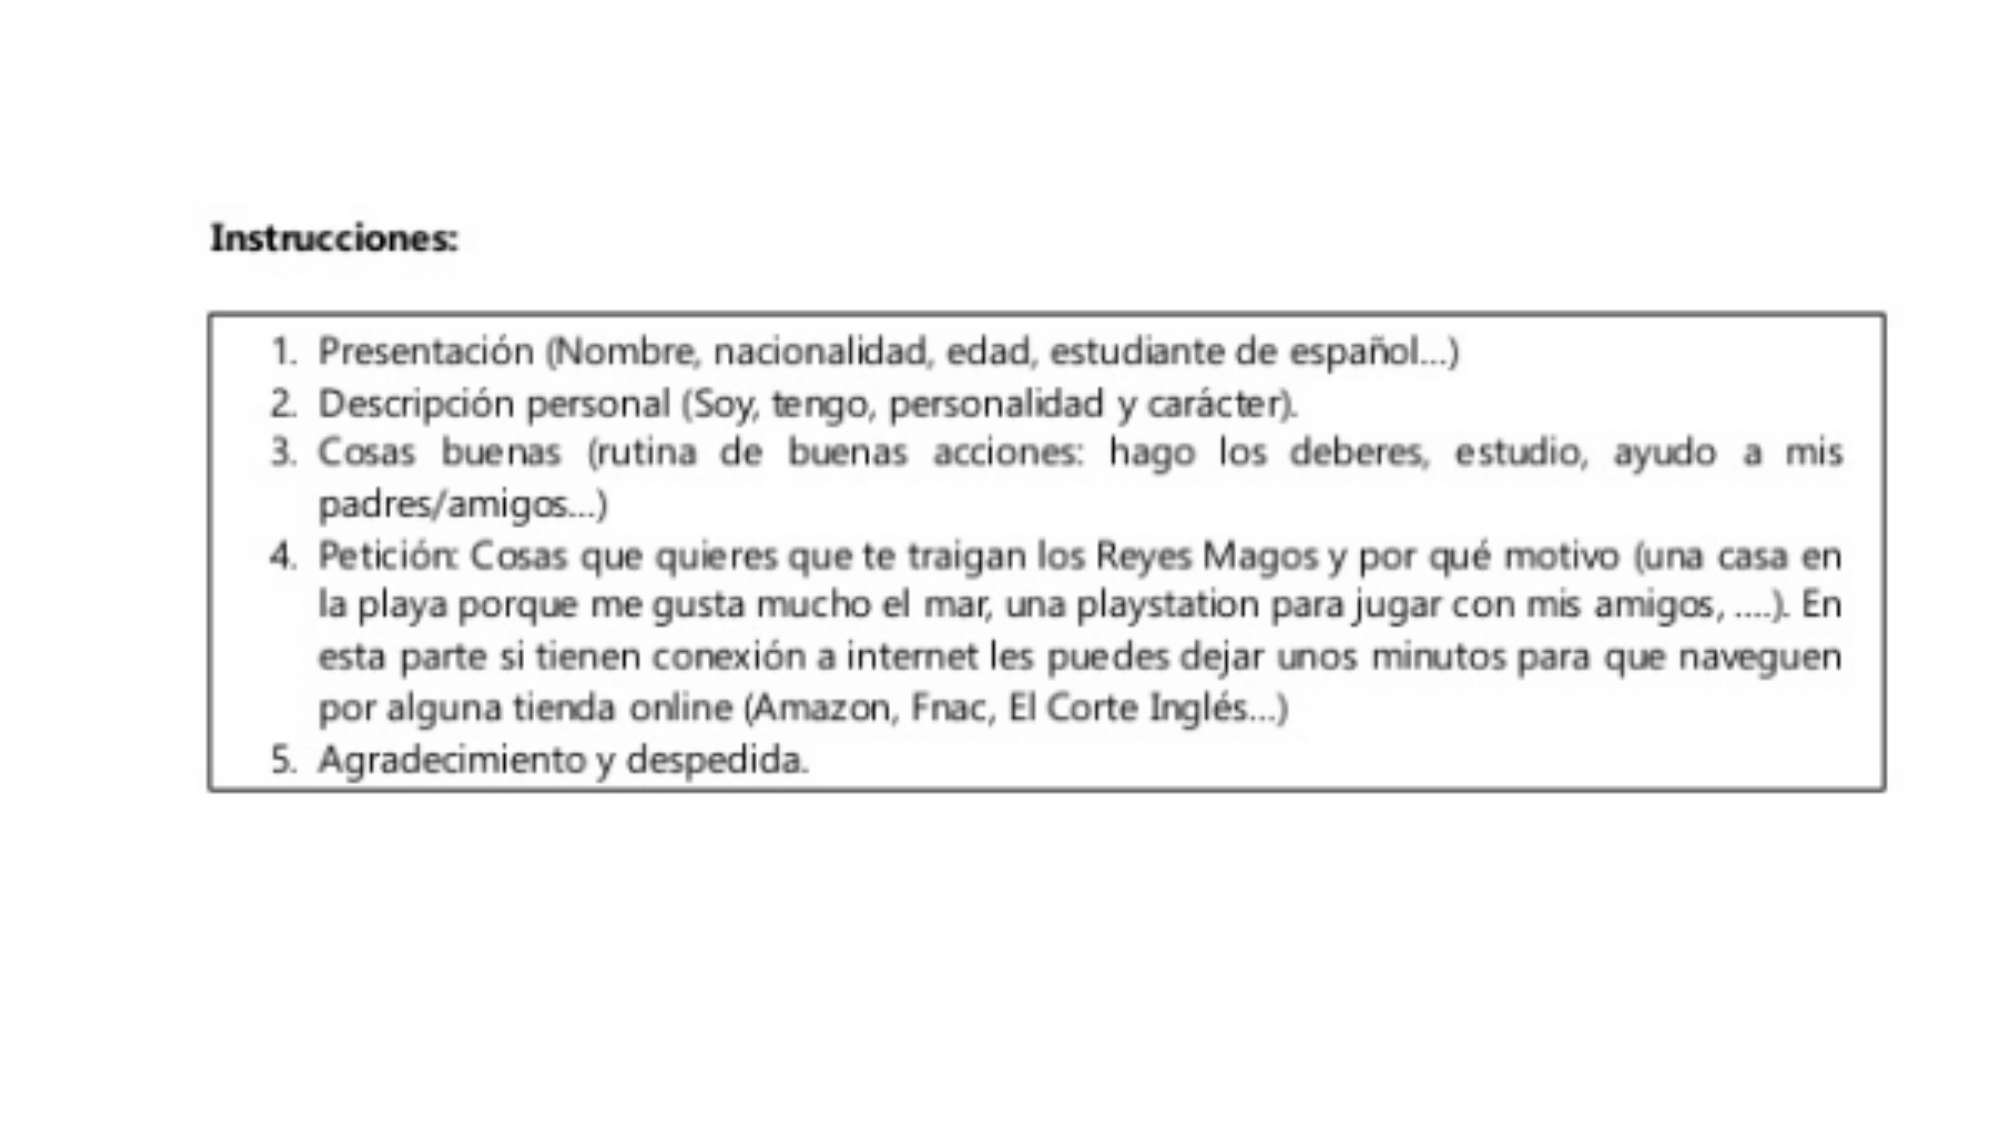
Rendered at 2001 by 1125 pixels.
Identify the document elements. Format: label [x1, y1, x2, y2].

picture [178, 202, 1918, 824]
